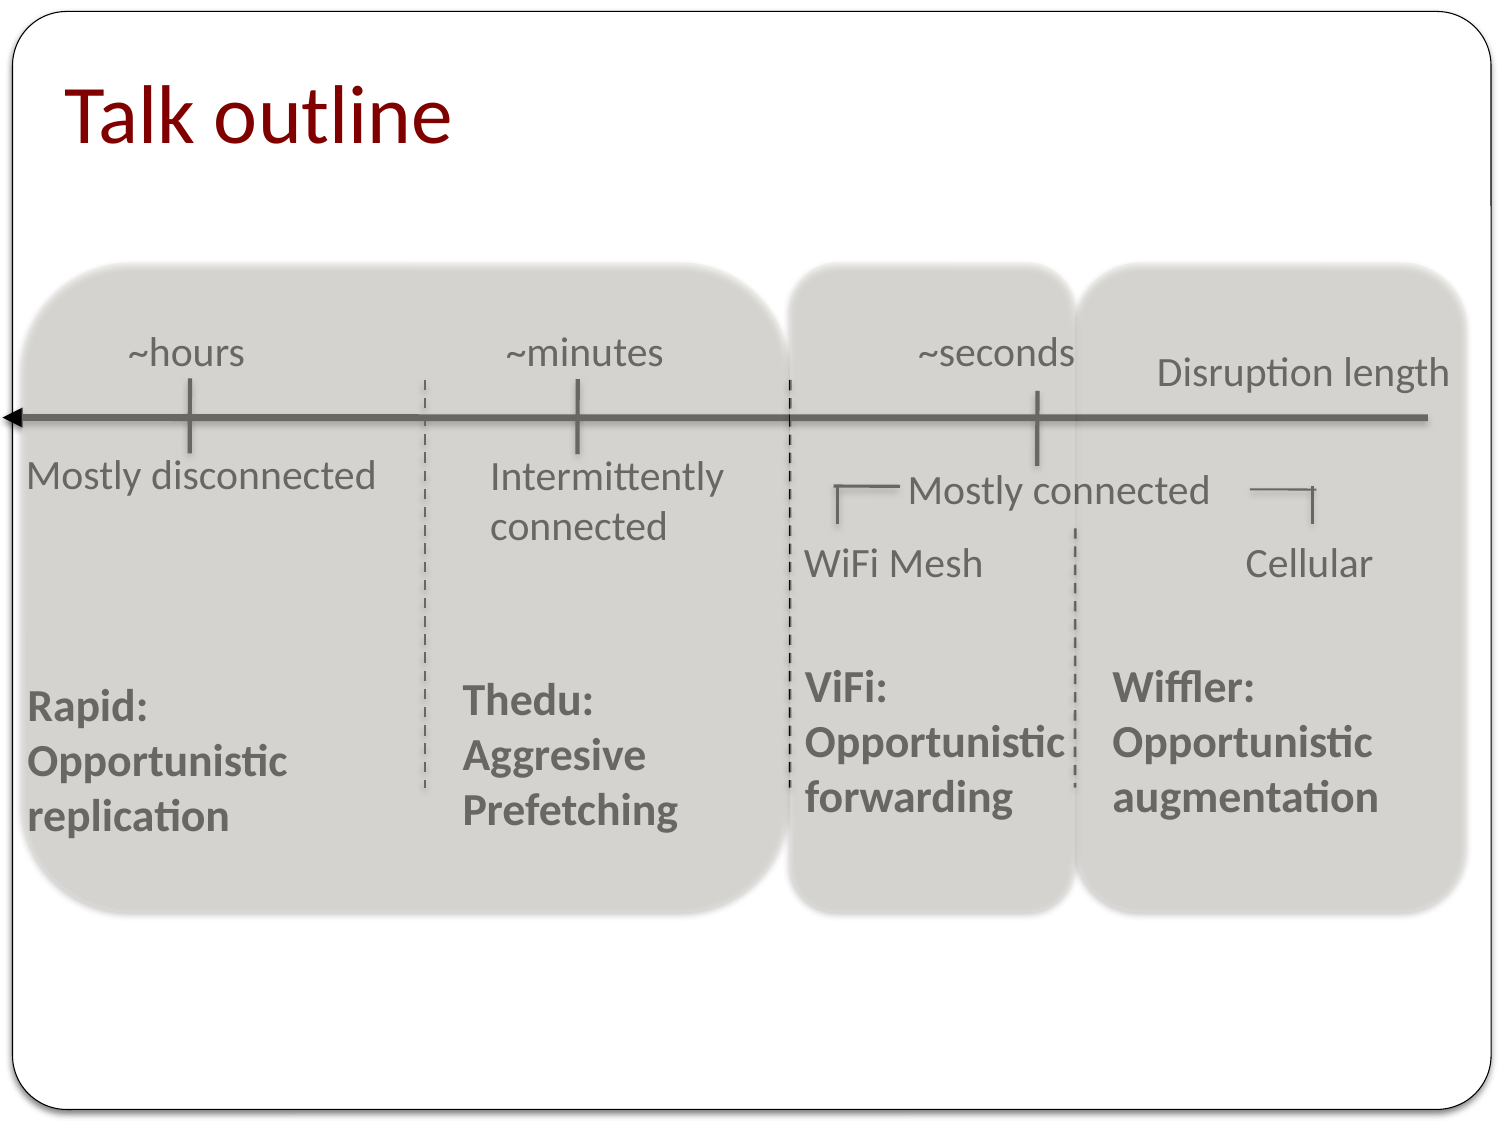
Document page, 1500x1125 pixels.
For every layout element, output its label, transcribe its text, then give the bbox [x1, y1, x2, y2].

title Talk outline [50, 0, 1500, 175]
text_box Rapid: Opportunistic replication [12, 668, 23, 848]
text_box [789, 426, 1076, 914]
text_box [789, 261, 1076, 415]
text_box Wiffler: Opportunistic augmentation [1473, 648, 1500, 829]
text_box [20, 426, 784, 914]
text_box [1080, 261, 1468, 914]
text_box [20, 261, 784, 415]
text_box Mostly disconnected [11, 440, 15, 606]
